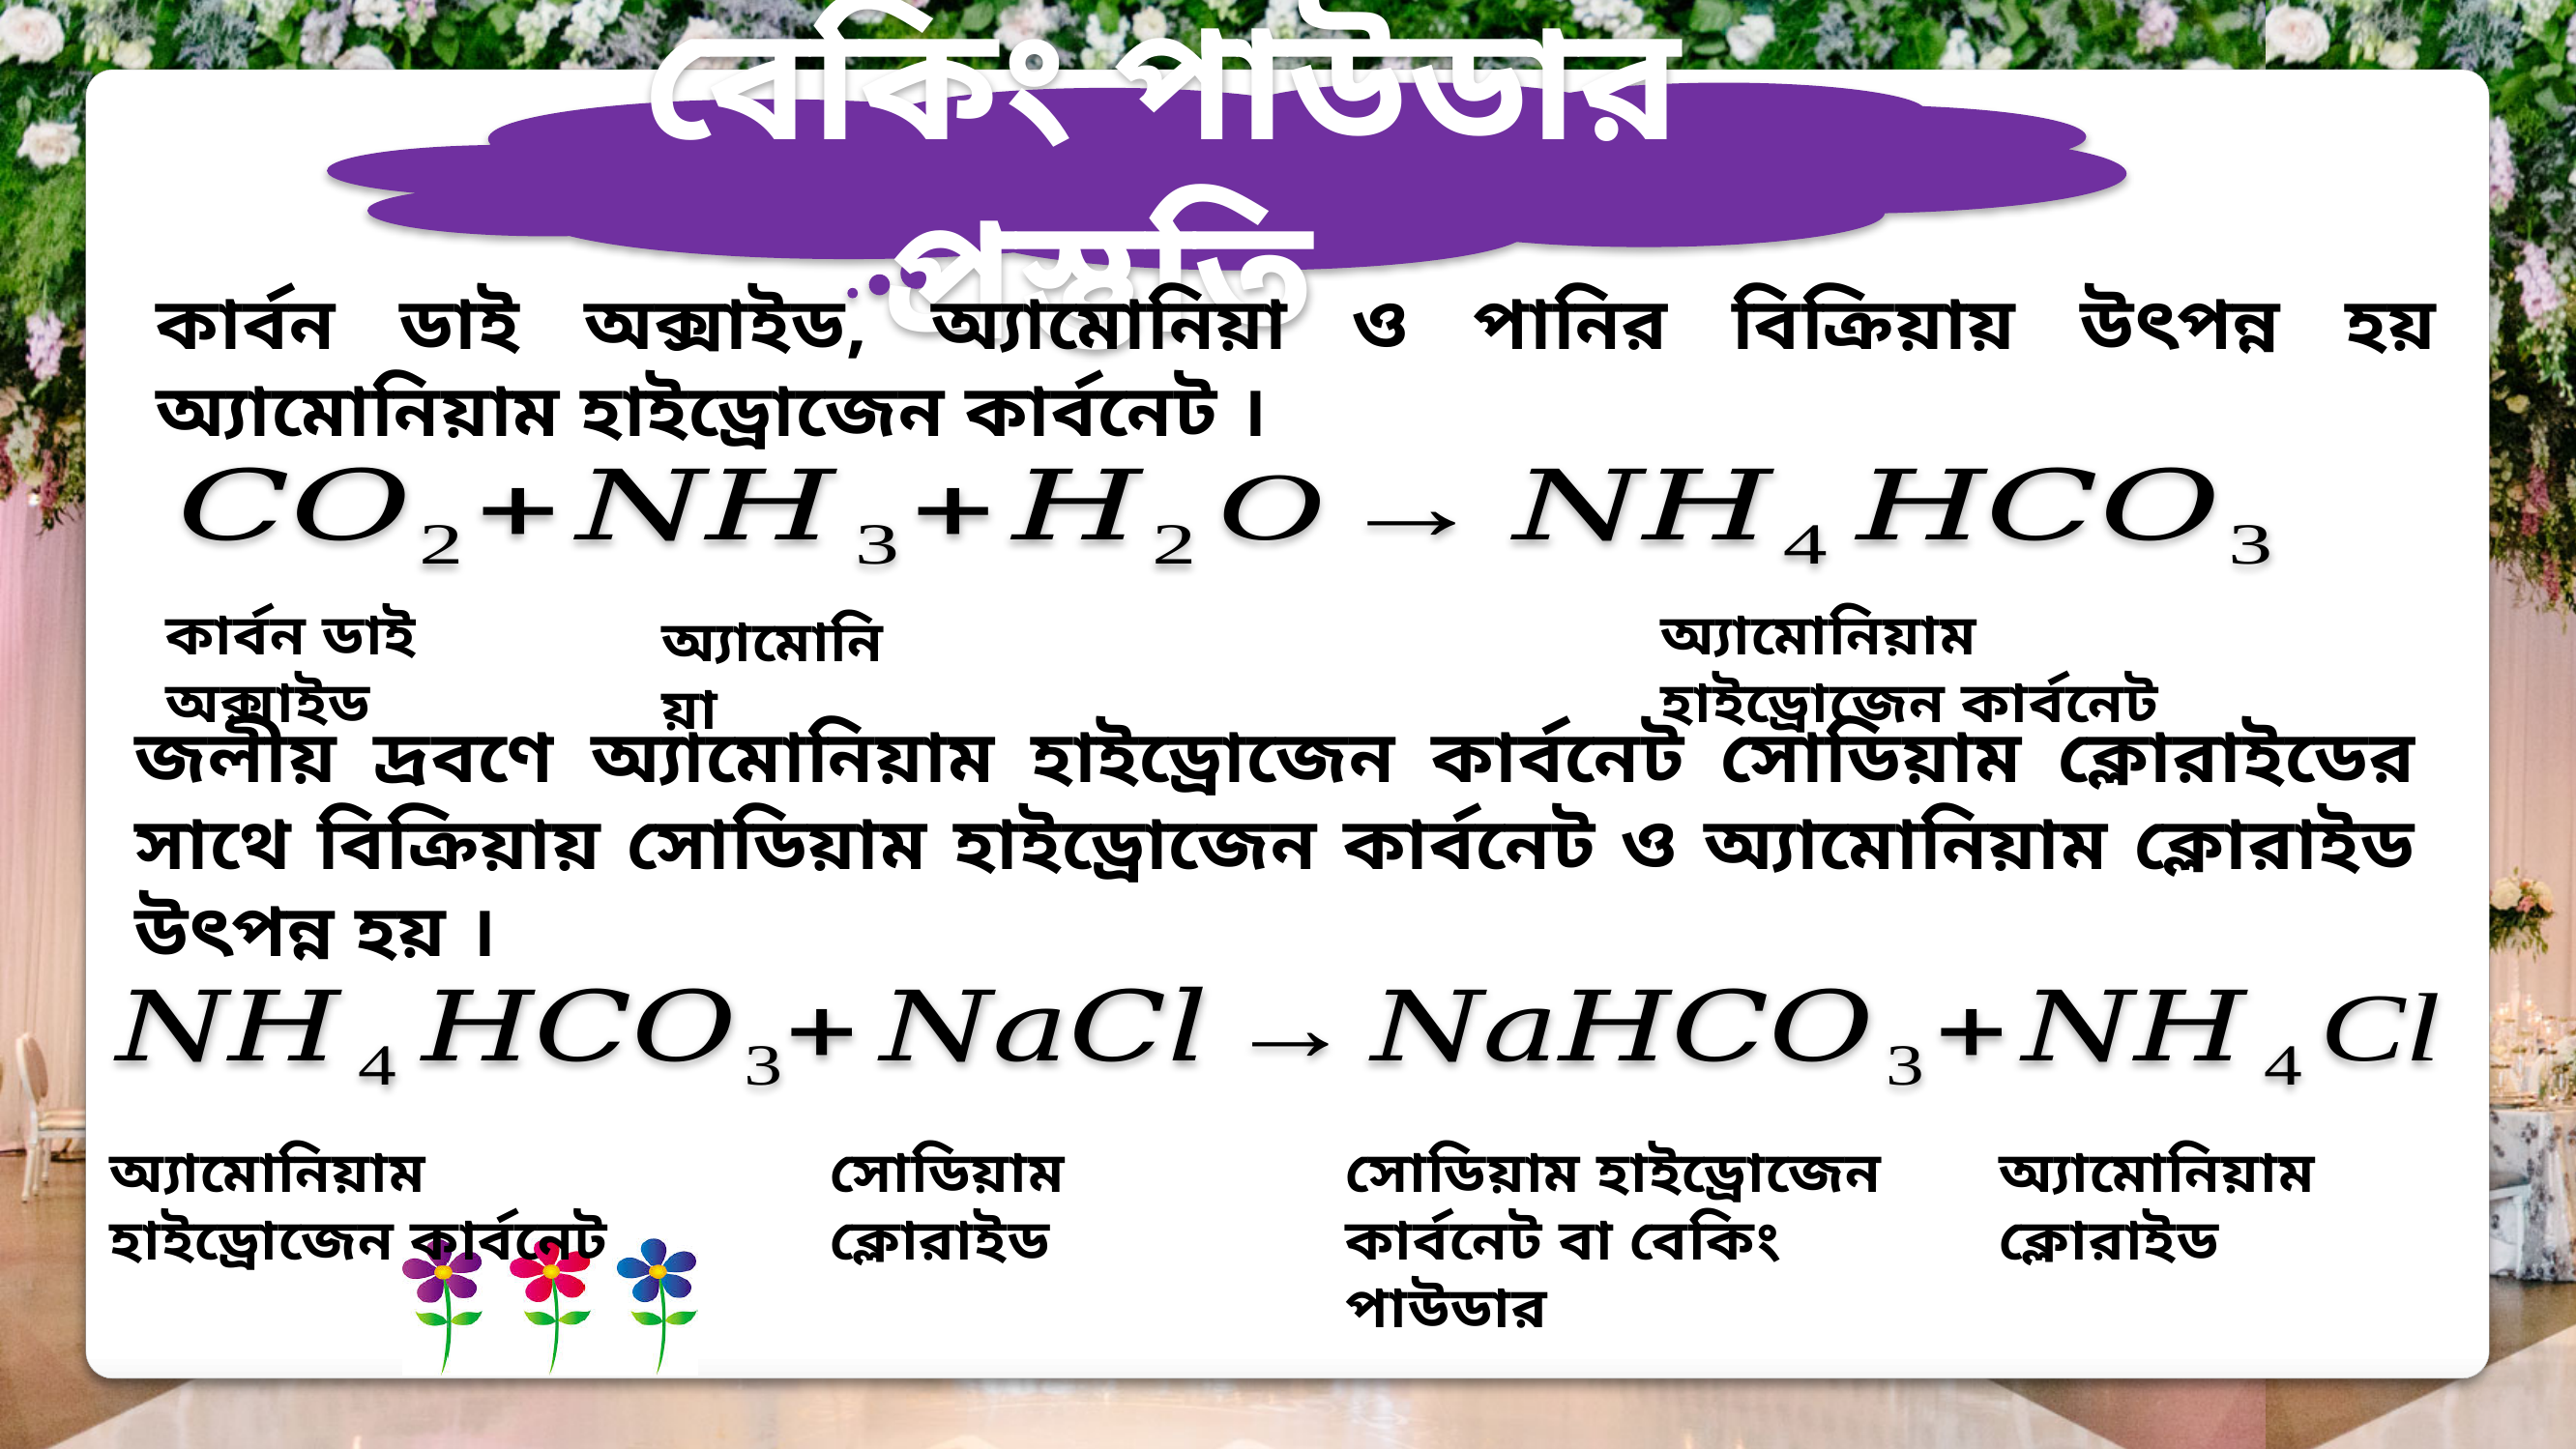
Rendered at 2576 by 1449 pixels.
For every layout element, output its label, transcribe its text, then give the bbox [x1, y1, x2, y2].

text_box অ্যামোনিয়াম ক্লোরাইড [1984, 1129, 2447, 1279]
text_box সোডিয়াম হাইড্রোজেন কার্বনেট বা বেকিং পাউডার [1332, 1129, 1931, 1347]
text_box সোডিয়াম ক্লোরাইড [815, 1129, 1215, 1279]
text_box জলীয় দ্রবণে অ্যামোনিয়াম হাইড্রোজেন কার্বনেট সোডিয়াম ক্লোরাইডের সাথে বিক্রিয়ায় সোডিয়াম হাইড্রোজেন কার্বনেট ও অ্যামোনিয়াম ক্লোরাইড উৎপন্ন হয় । [121, 703, 2431, 979]
text_box বেকিং পাউডার প্রস্তুতি [323, 78, 2130, 269]
text_box কার্বন ডাই অক্সাইড, অ্যামোনিয়া ও পানির বিক্রিয়ায় উৎপন্ন হয় অ্যামোনিয়াম হাইড্রোজেন কার্বনেট । [142, 269, 2452, 458]
text_box কার্বন ডাই অক্সাইড [151, 592, 550, 741]
text_box অ্যামোনিয়াম হাইড্রোজেন কার্বনেট [1646, 591, 2277, 741]
text_box অ্যামোনিয়াম হাইড্রোজেন কার্বনেট [96, 1129, 726, 1279]
picture [0, 0, 2576, 1449]
text_box অ্যামোনিয়া [648, 597, 911, 748]
